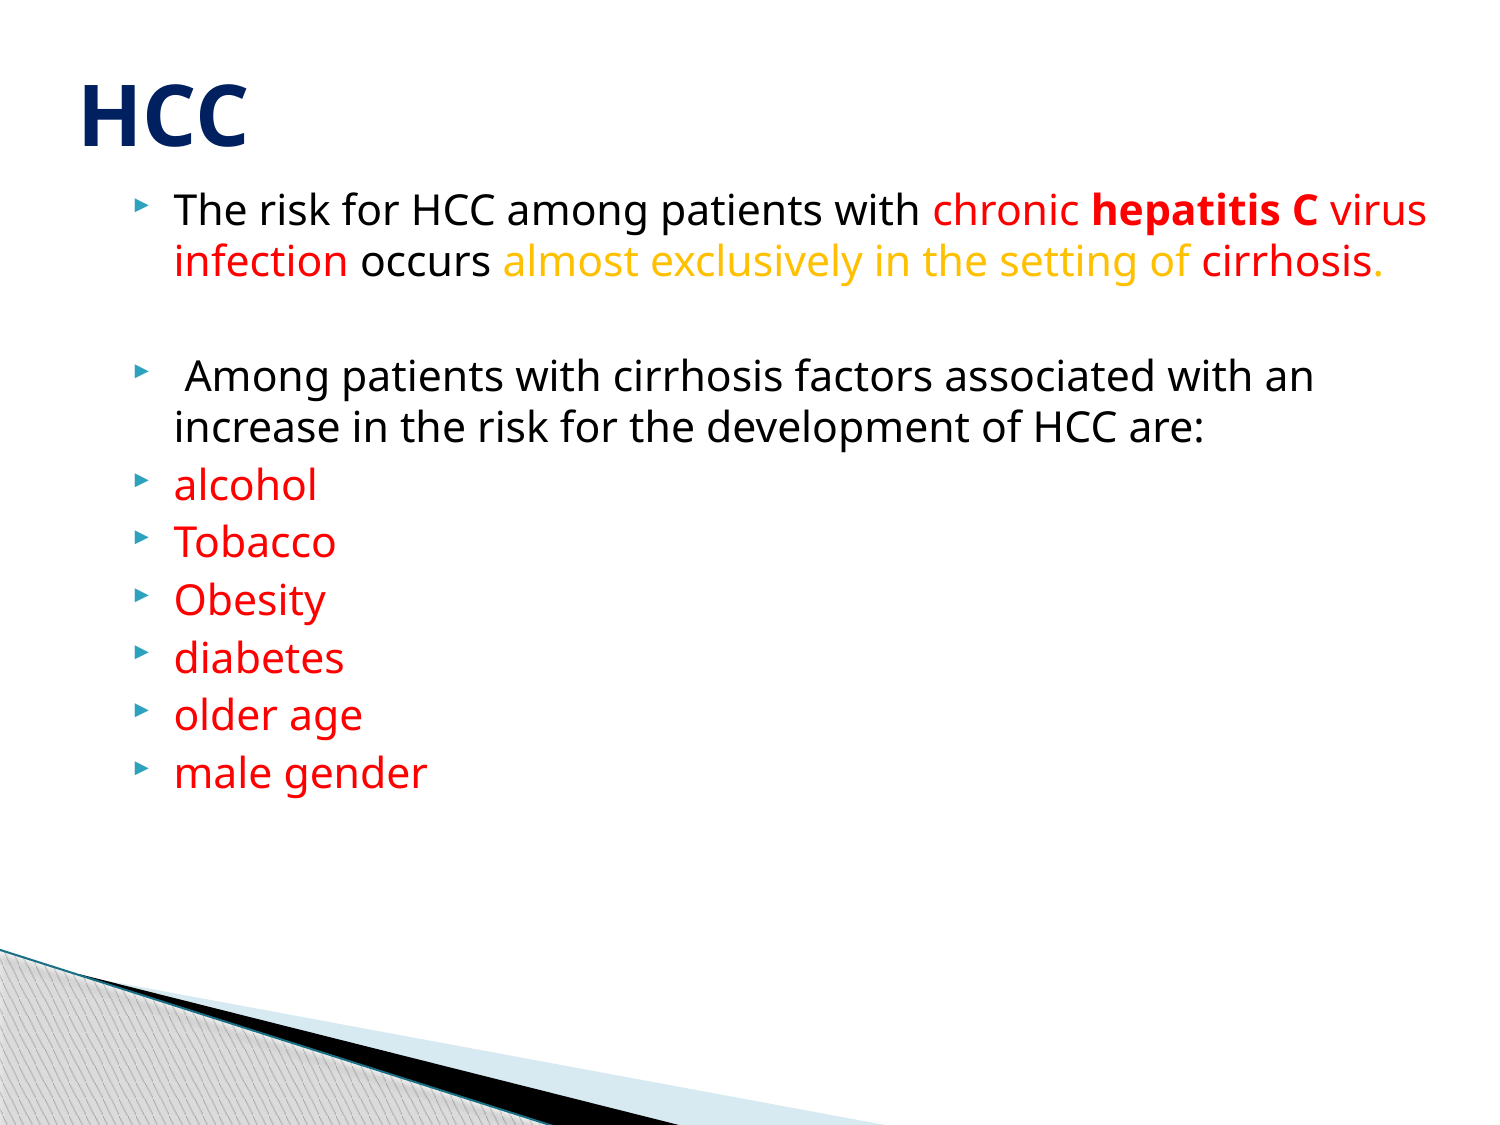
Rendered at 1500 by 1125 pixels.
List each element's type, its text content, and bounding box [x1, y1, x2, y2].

title HCC [62, 37, 1300, 188]
list The risk for HCC among patients with chronic hepatitis C virus infection occurs almost exclusively in the setting of cirrhosis. Among patients with cirrhosis factors associated with an increase in the risk for the development of HCC are: alcohol Tobacco Obesity diabetes older age male gender [99, 174, 1450, 850]
